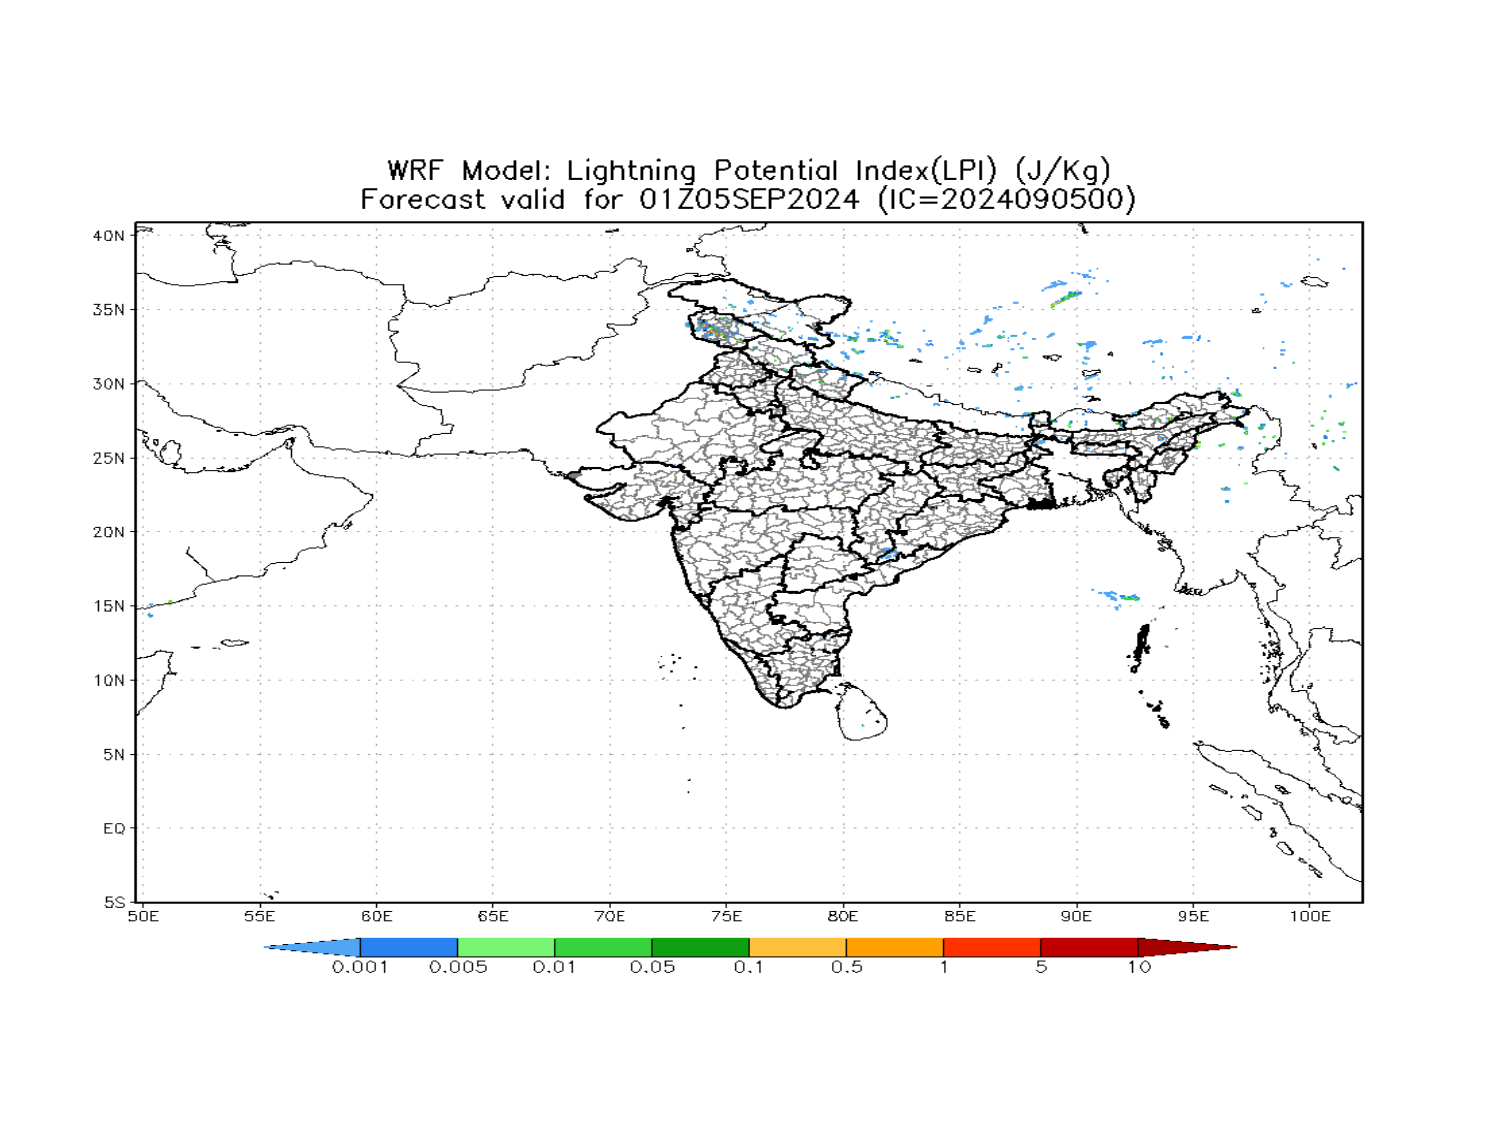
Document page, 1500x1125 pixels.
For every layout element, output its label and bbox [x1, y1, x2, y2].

picture [74, 149, 1426, 976]
